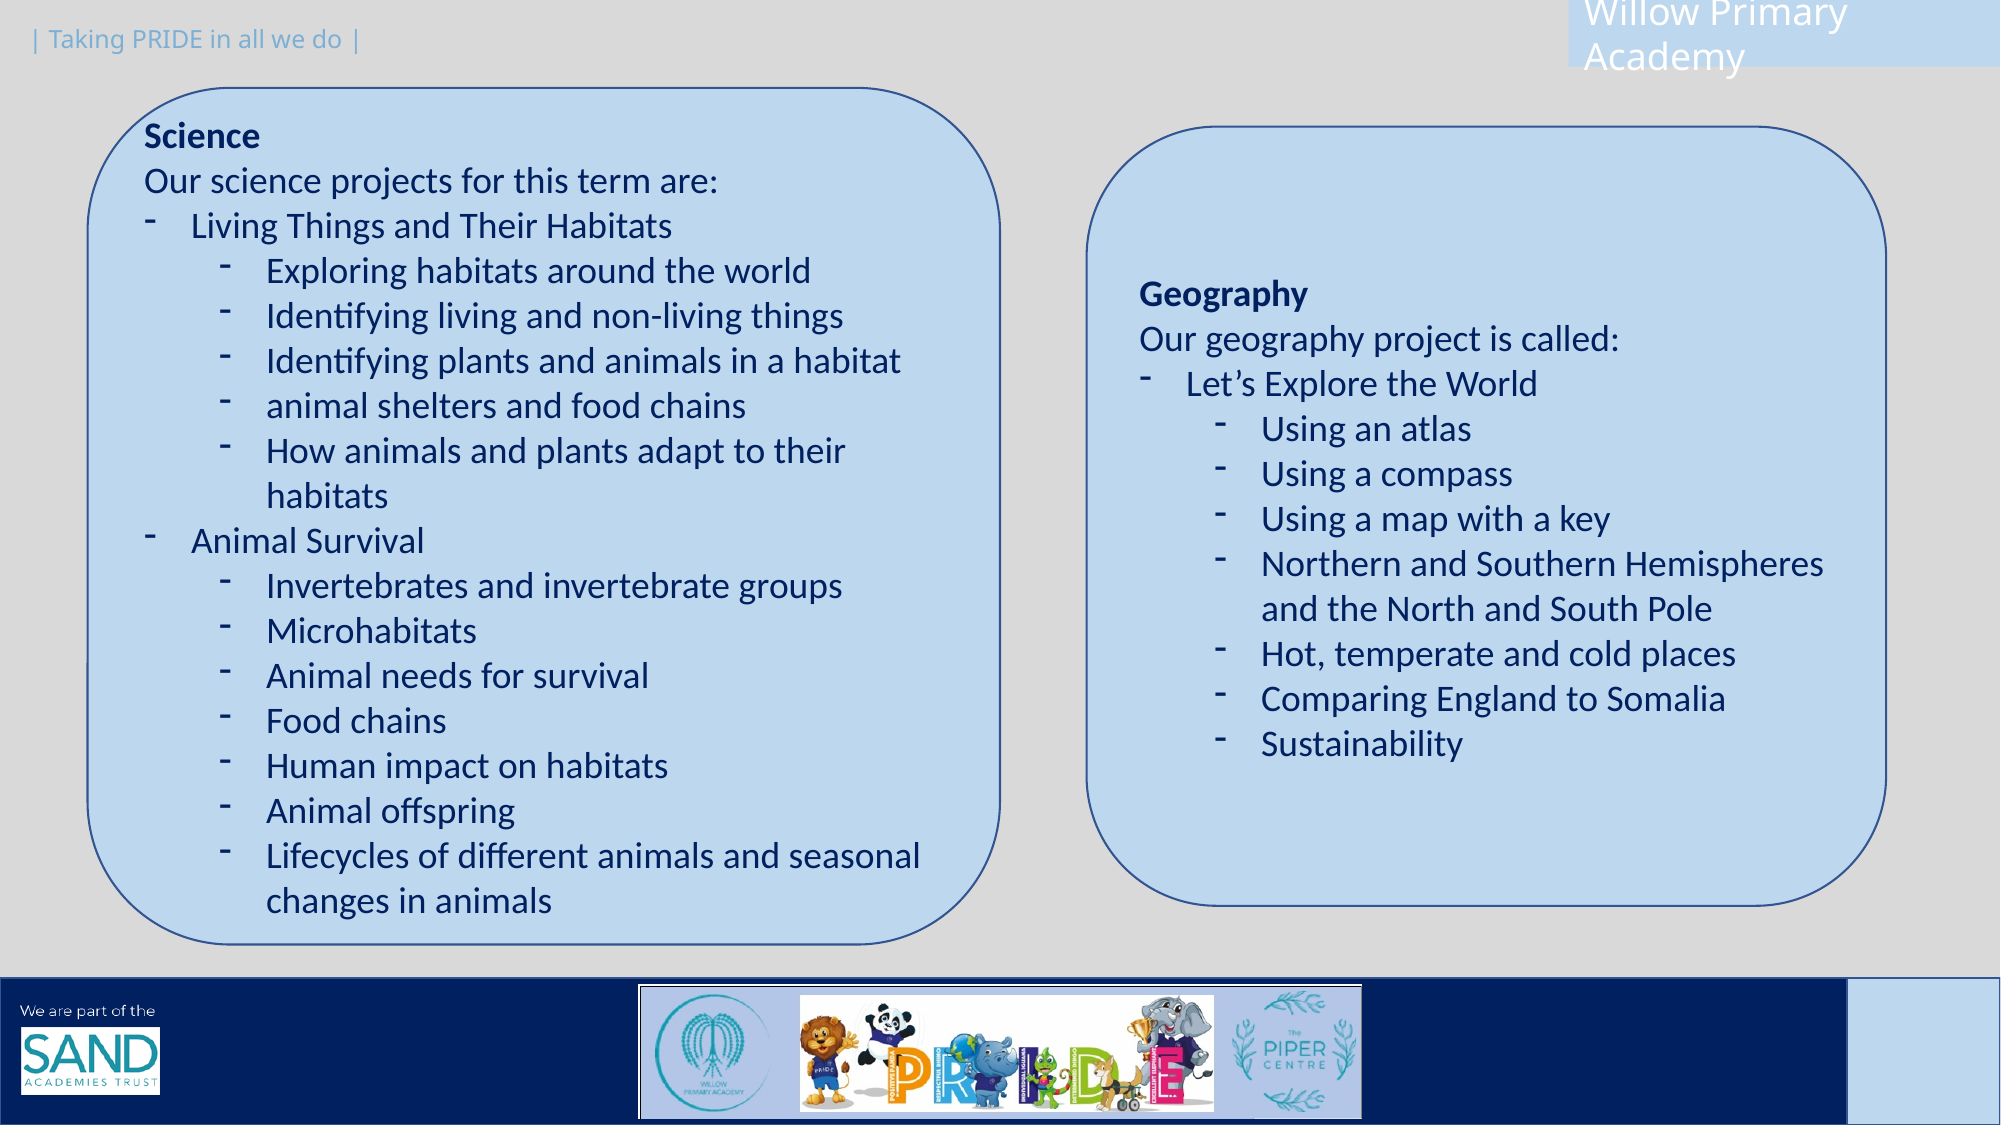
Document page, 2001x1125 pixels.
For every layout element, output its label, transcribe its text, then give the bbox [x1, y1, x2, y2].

picture [638, 984, 1362, 1119]
text_box Science Our science projects for this term are: Living Things and Their Habitats Exploring habitats around the world Identifying living and non-living things Identifying plants and animals in a habitat animal shelters and food chains How animals and plants adapt to their habitats Animal Survival Invertebrates and invertebrate groups Microhabitats Animal needs for survival Food chains Human impact on habitats Animal offspring Lifecycles of different animals and seasonal changes in animals [86, 86, 1002, 946]
picture [20, 1004, 160, 1095]
text_box Geography Our geography project is called: Let’s Explore the World Using an atlas Using a compass Using a map with a key Northern and Southern Hemispheres and the North and South Pole Hot, temperate and cold places Comparing England to Somalia Sustainability [1085, 125, 1888, 907]
